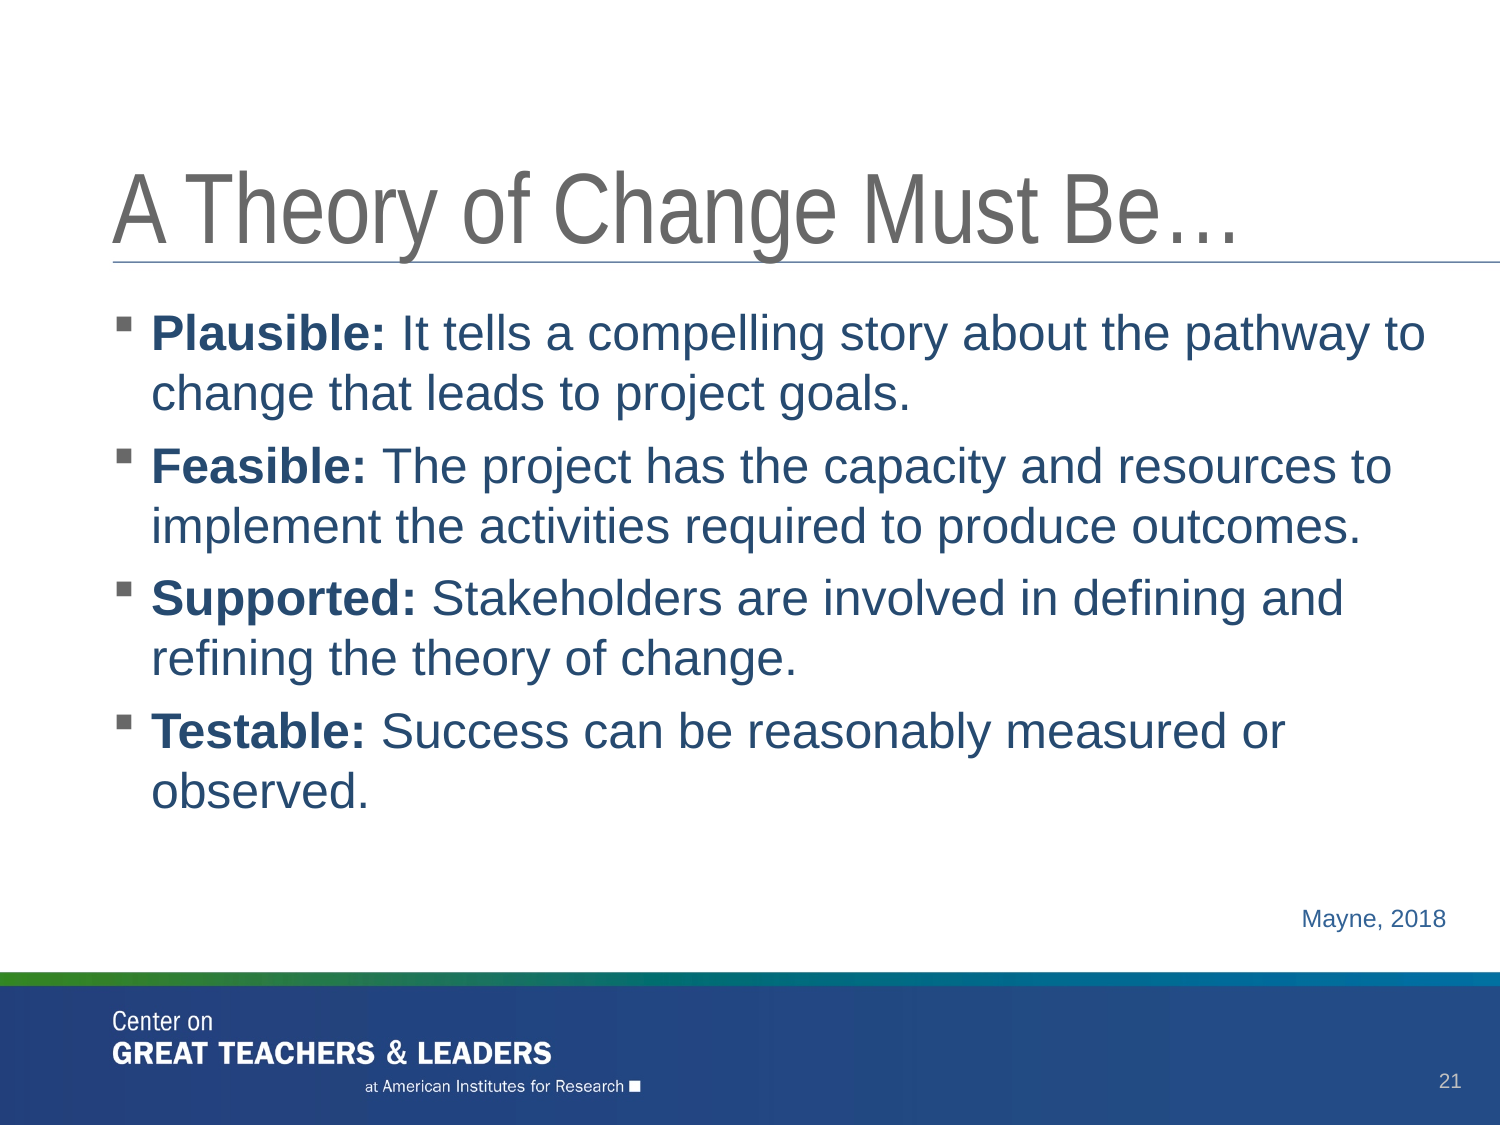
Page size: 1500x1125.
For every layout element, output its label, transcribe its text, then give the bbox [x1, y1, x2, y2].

slide_number 21 [1436, 1067, 1462, 1093]
title A Theory of Change Must Be… [112, 19, 1463, 265]
picture [0, 0, 1500, 1125]
text_box Mayne, 2018 [1286, 895, 1462, 940]
list Plausible: It tells a compelling story about the pathway to change that leads to project goals. Feasible: The project has the capacity and resources to implement the activities required to produce outcomes. Supported: Stakeholders are involved in defining and refining the theory of change. Testable: Success can be reasonably measured or observed. [112, 300, 1463, 970]
